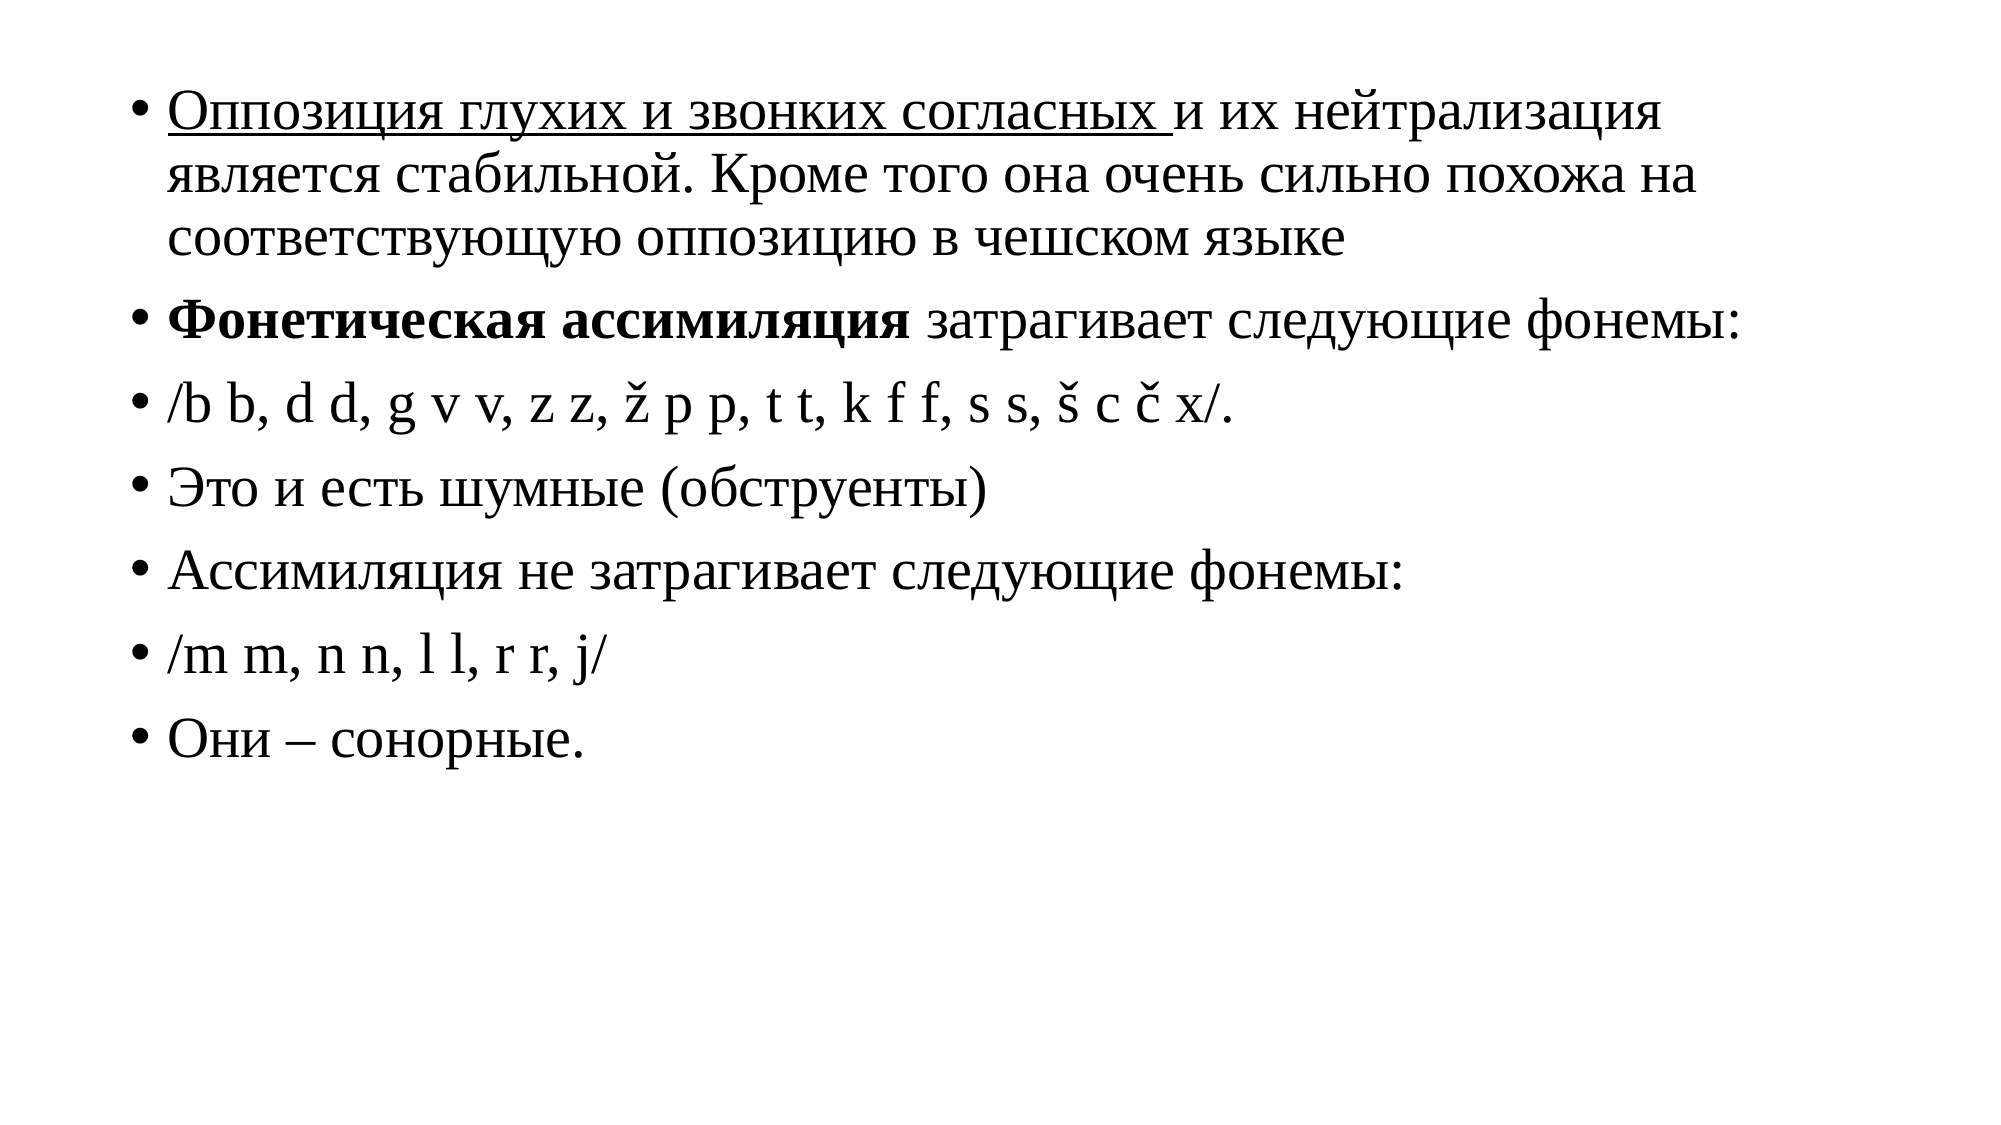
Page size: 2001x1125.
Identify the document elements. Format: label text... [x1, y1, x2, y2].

list Оппозиция глухих и звонких согласных и их нейтрализация является стабильной. Кроме того она очень сильно похожа на соответствующую оппозицию в чешском языке Фонетическая ассимиляция затрагивает следующие фонемы: /b b, d d, g v v, z z, ž p p, t t, k f f, s s, š c č x/. Это и есть шумные (обструенты) Ассимиляция не затрагивает следующие фонемы: /m m, n n, l l, r r, j/ Они – сонорныe. [115, 71, 1841, 1075]
